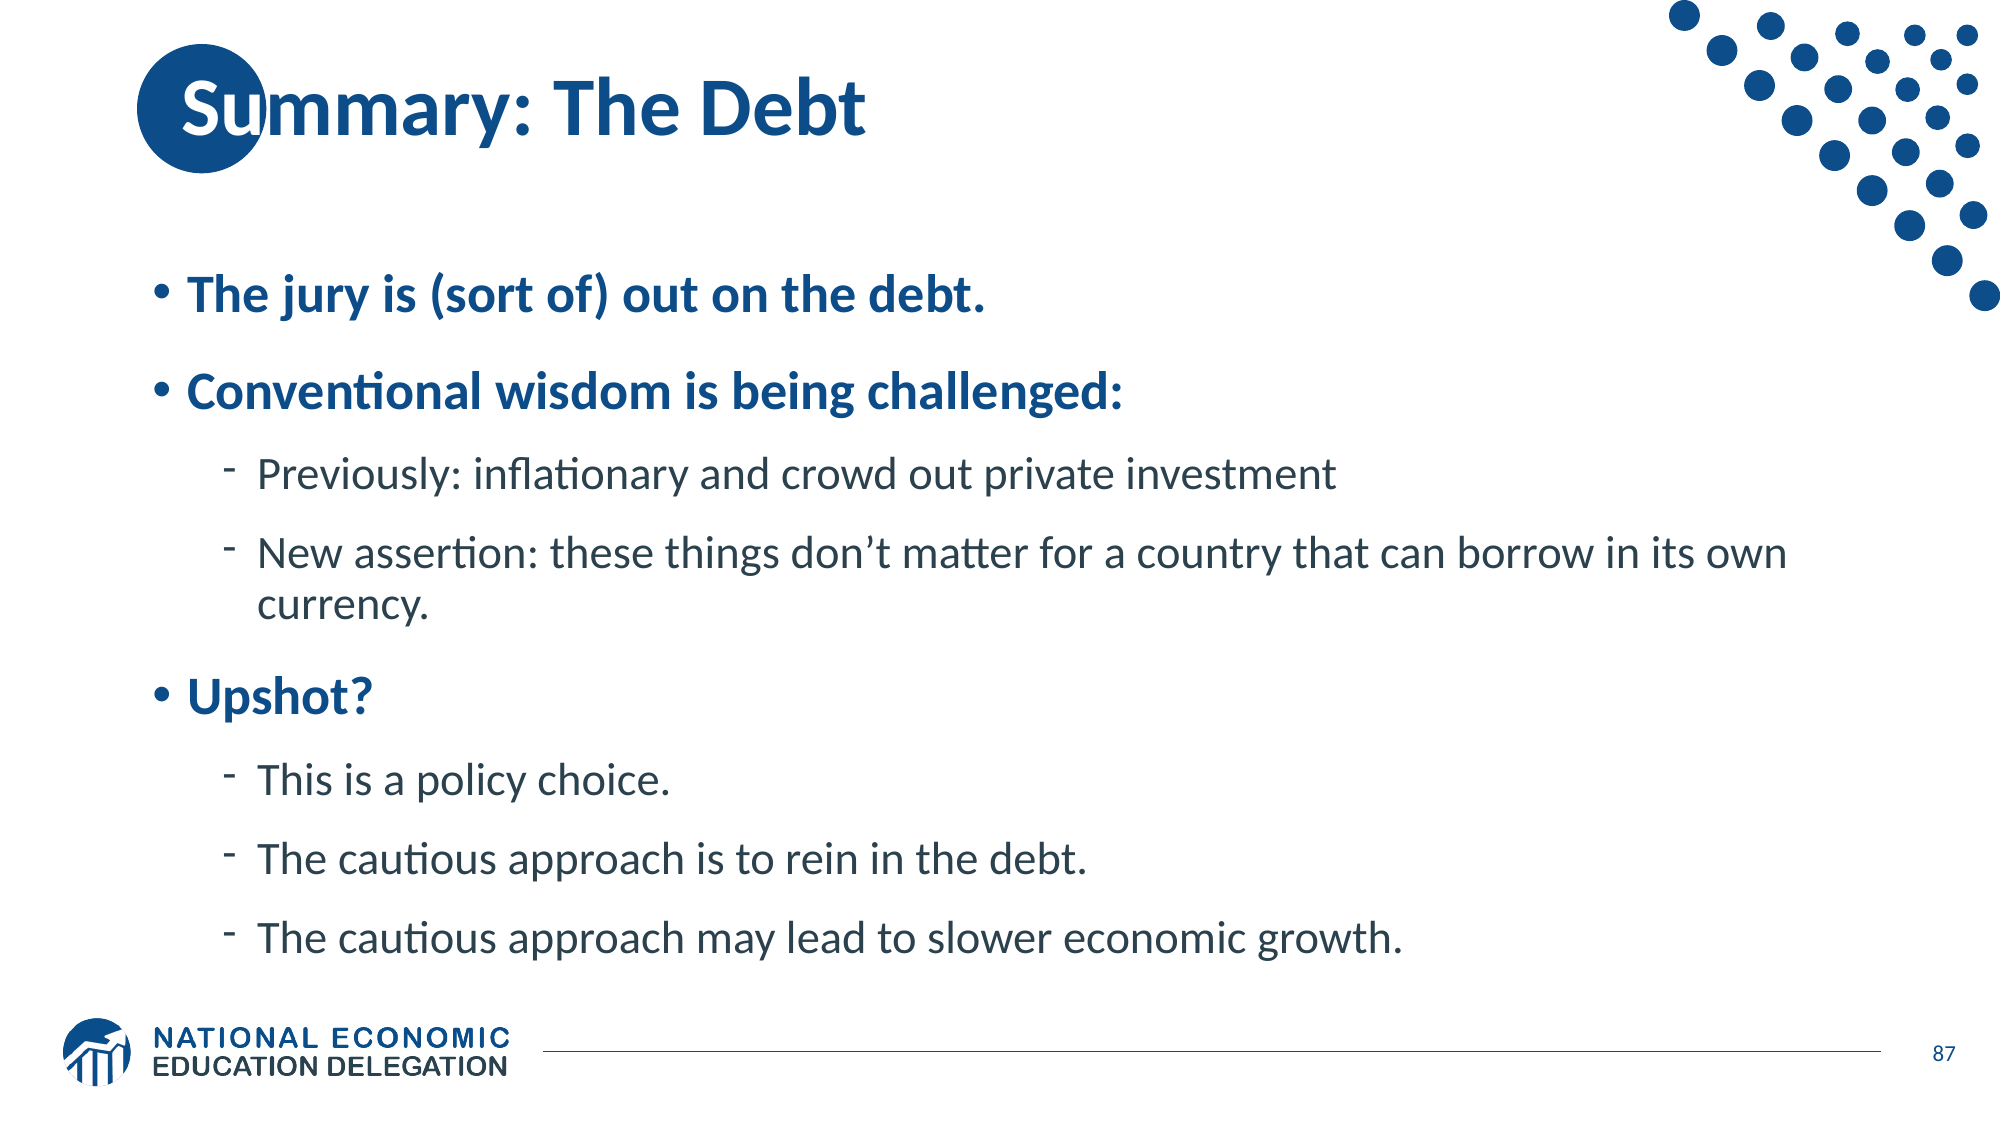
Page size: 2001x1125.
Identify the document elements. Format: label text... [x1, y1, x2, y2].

title Summary: The Debt [147, 0, 1873, 218]
slide_number 87 [1521, 1022, 1972, 1082]
list The jury is (sort of) out on the debt. Conventional wisdom is being challenged: Previously: inflationary and crowd out private investment New assertion: these things don’t matter for a country that can borrow in its own currency. Upshot? This is a policy choice. The cautious approach is to rein in the debt. The cautious approach may lead to slower economic growth. [137, 257, 1863, 972]
picture [55, 1013, 520, 1091]
